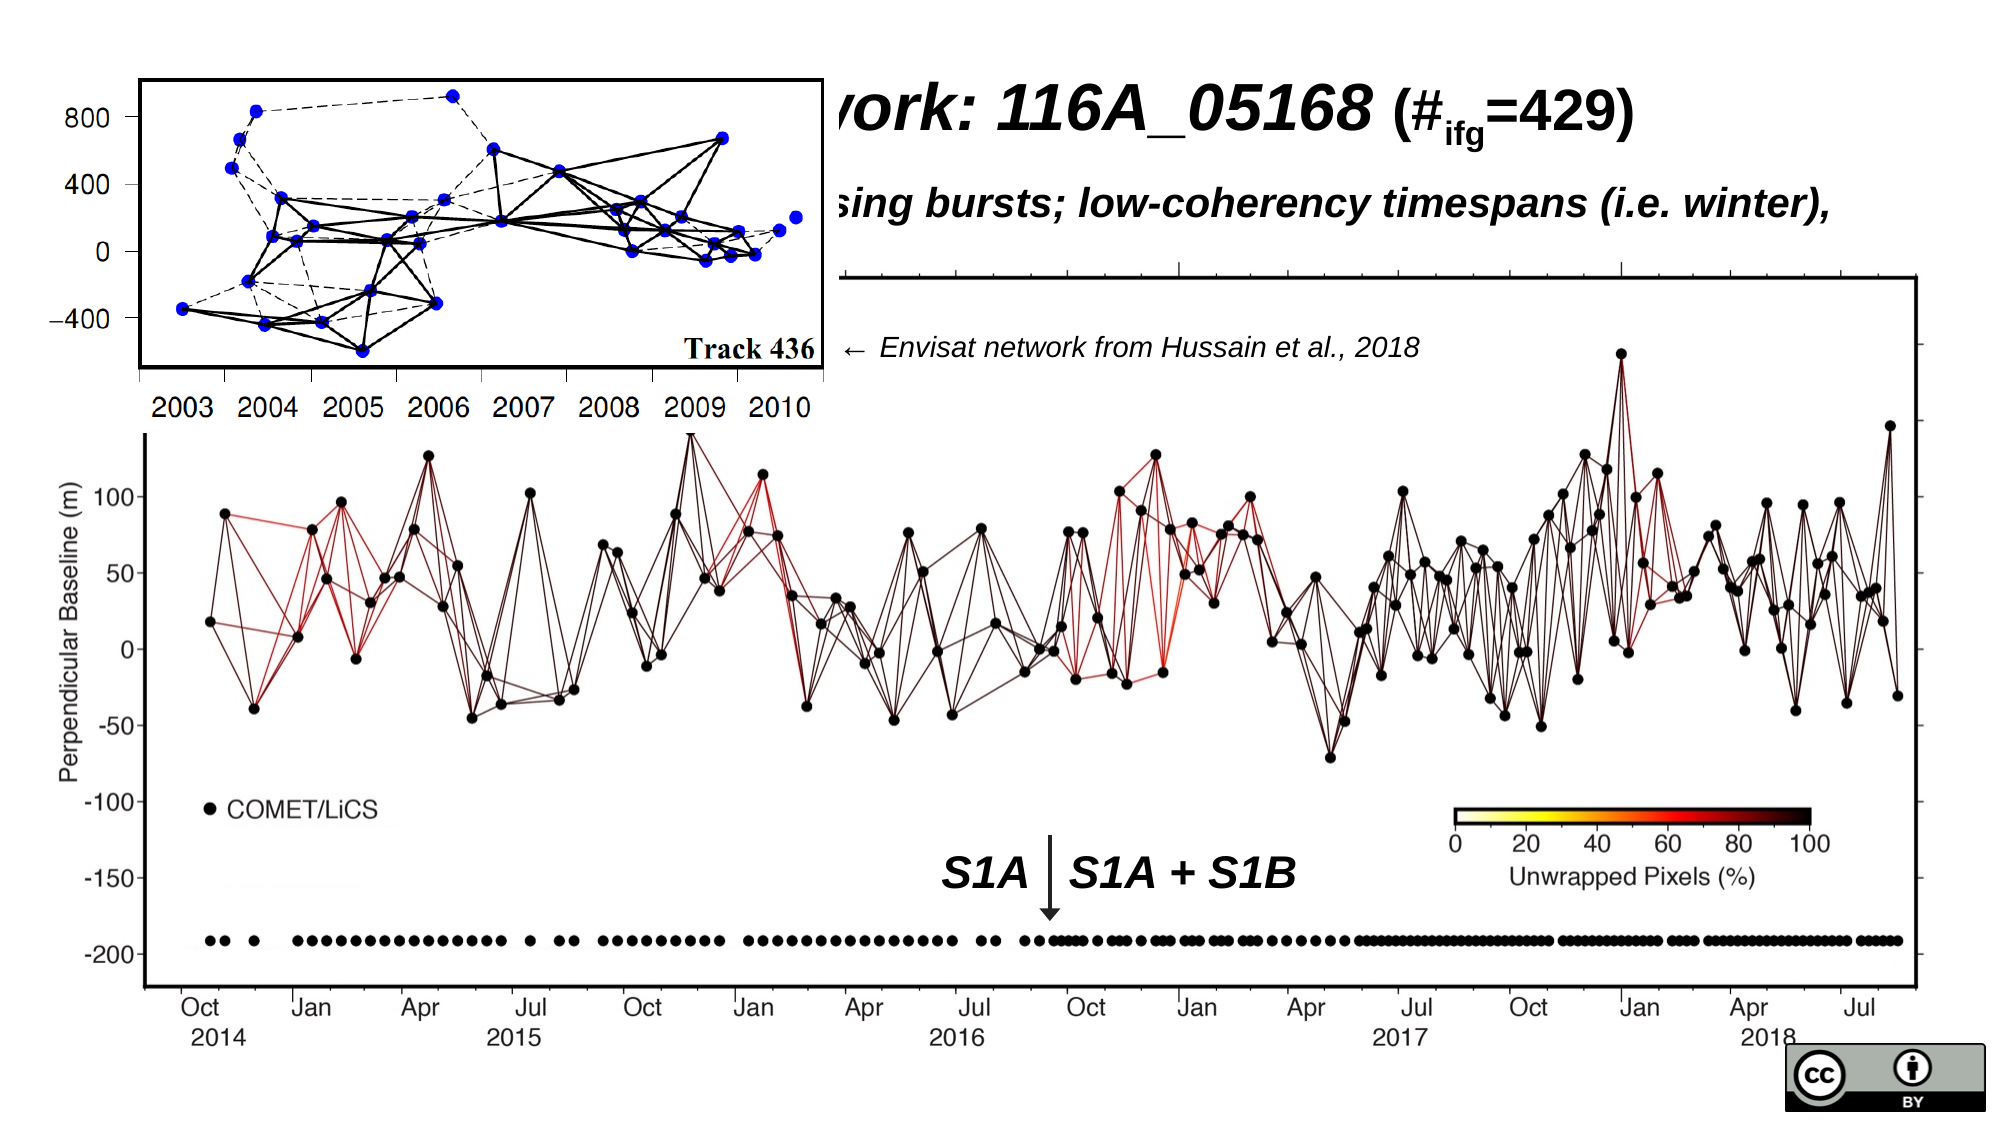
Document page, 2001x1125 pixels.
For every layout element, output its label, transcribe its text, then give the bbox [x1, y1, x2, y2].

text_box Baseline network: 116A_05168 (#ifg=429) [267, 45, 1778, 171]
text_box Missing acquisitions; critical missing bursts; low-coherency timespans (i.e. winter), … [839, 168, 1897, 240]
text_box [925, 834, 1314, 921]
picture [39, 73, 1986, 1112]
